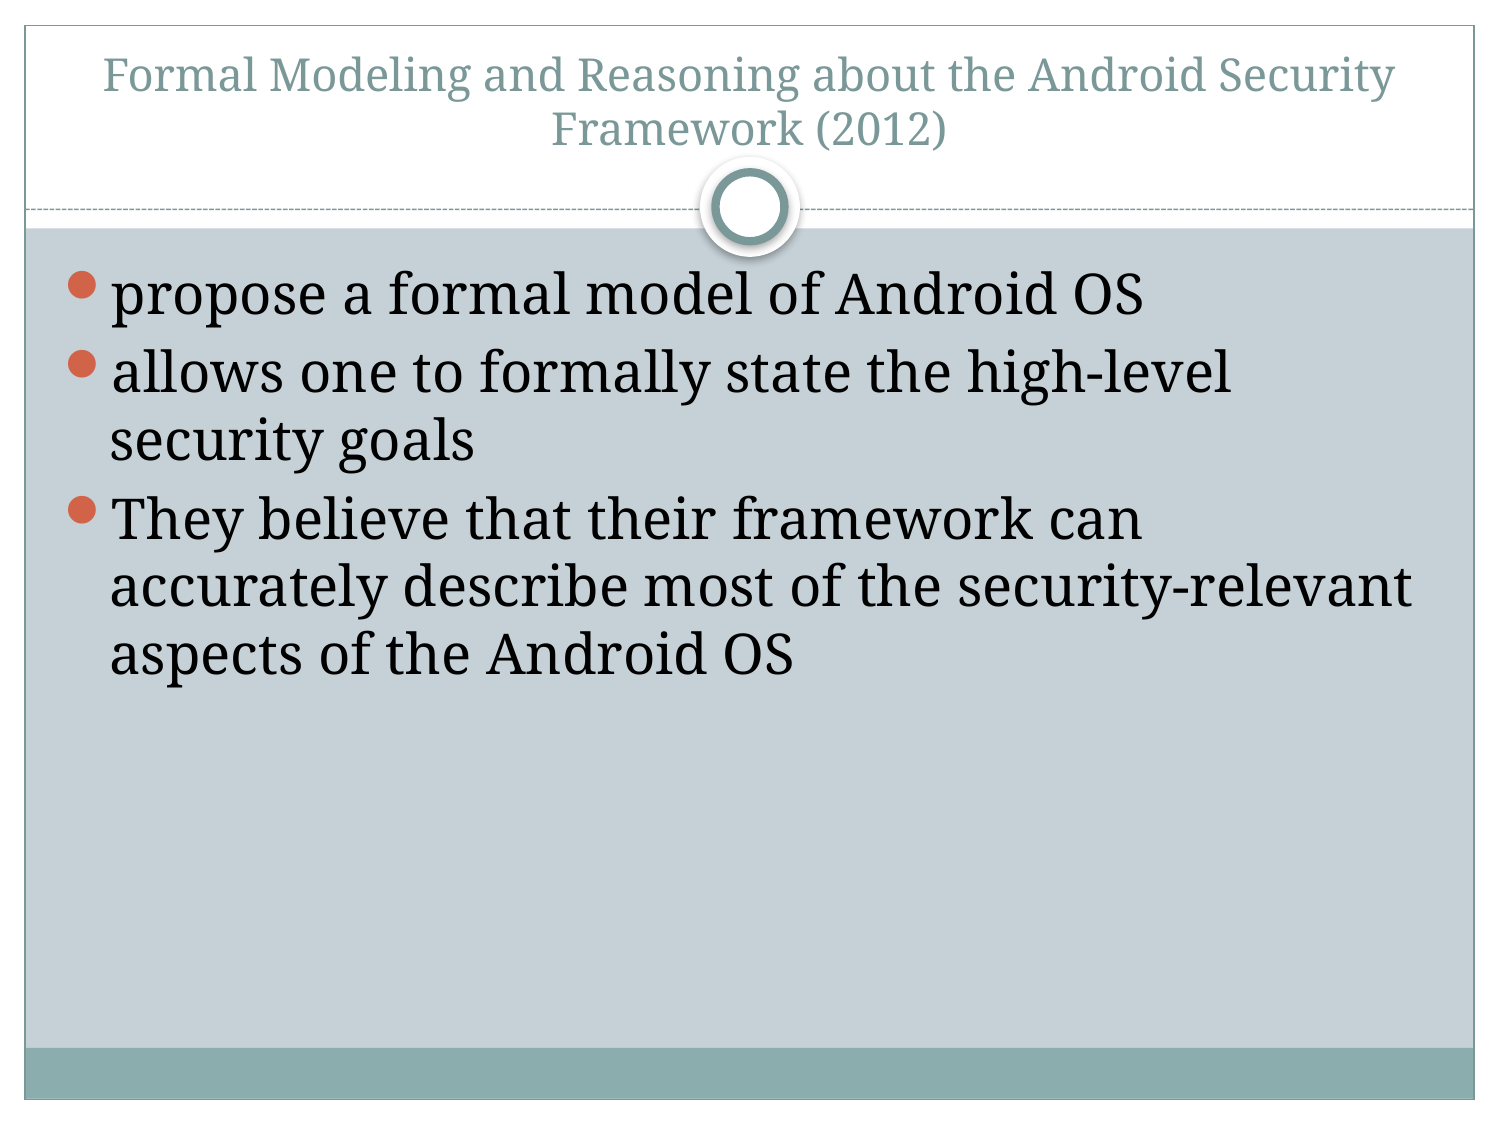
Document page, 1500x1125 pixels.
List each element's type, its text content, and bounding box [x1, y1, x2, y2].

list propose a formal model of Android OS allows one to formally state the high-level security goals They believe that their framework can accurately describe most of the security-relevant aspects of the Android OS [49, 250, 1445, 1001]
title Formal Modeling and Reasoning about the Android Security Framework (2012) [49, 37, 1450, 162]
